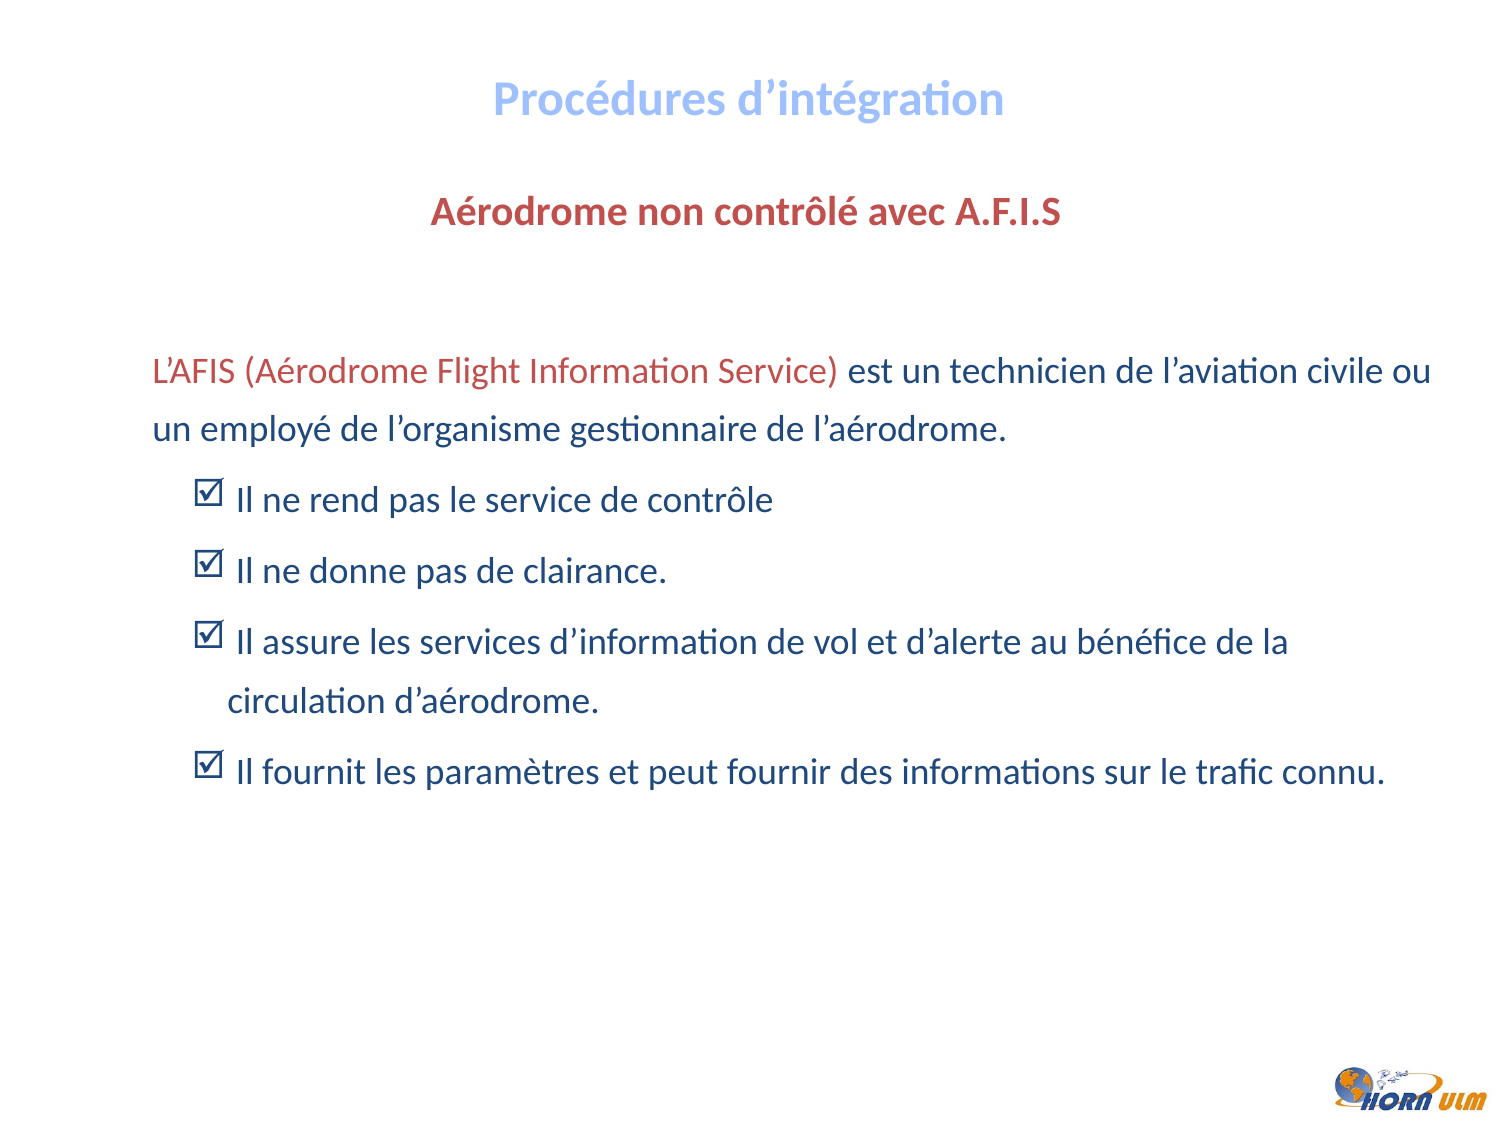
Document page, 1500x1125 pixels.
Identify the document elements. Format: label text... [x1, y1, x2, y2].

picture [1323, 1057, 1500, 1123]
text_box Aérodrome non contrôlé avec A.F.I.S [124, 162, 1368, 256]
text_box L’AFIS (Aérodrome Flight Information Service) est un technicien de l’aviation civile ou un employé de l’organisme gestionnaire de l’aérodrome. Il ne rend pas le service de contrôle Il ne donne pas de clairance. Il assure les services d’information de vol et d’alerte au bénéfice de la circulation d’aérodrome. Il fournit les paramètres et peut fournir des informations sur le trafic connu. [62, 324, 1463, 877]
text_box Procédures d’intégration [37, 37, 1463, 154]
